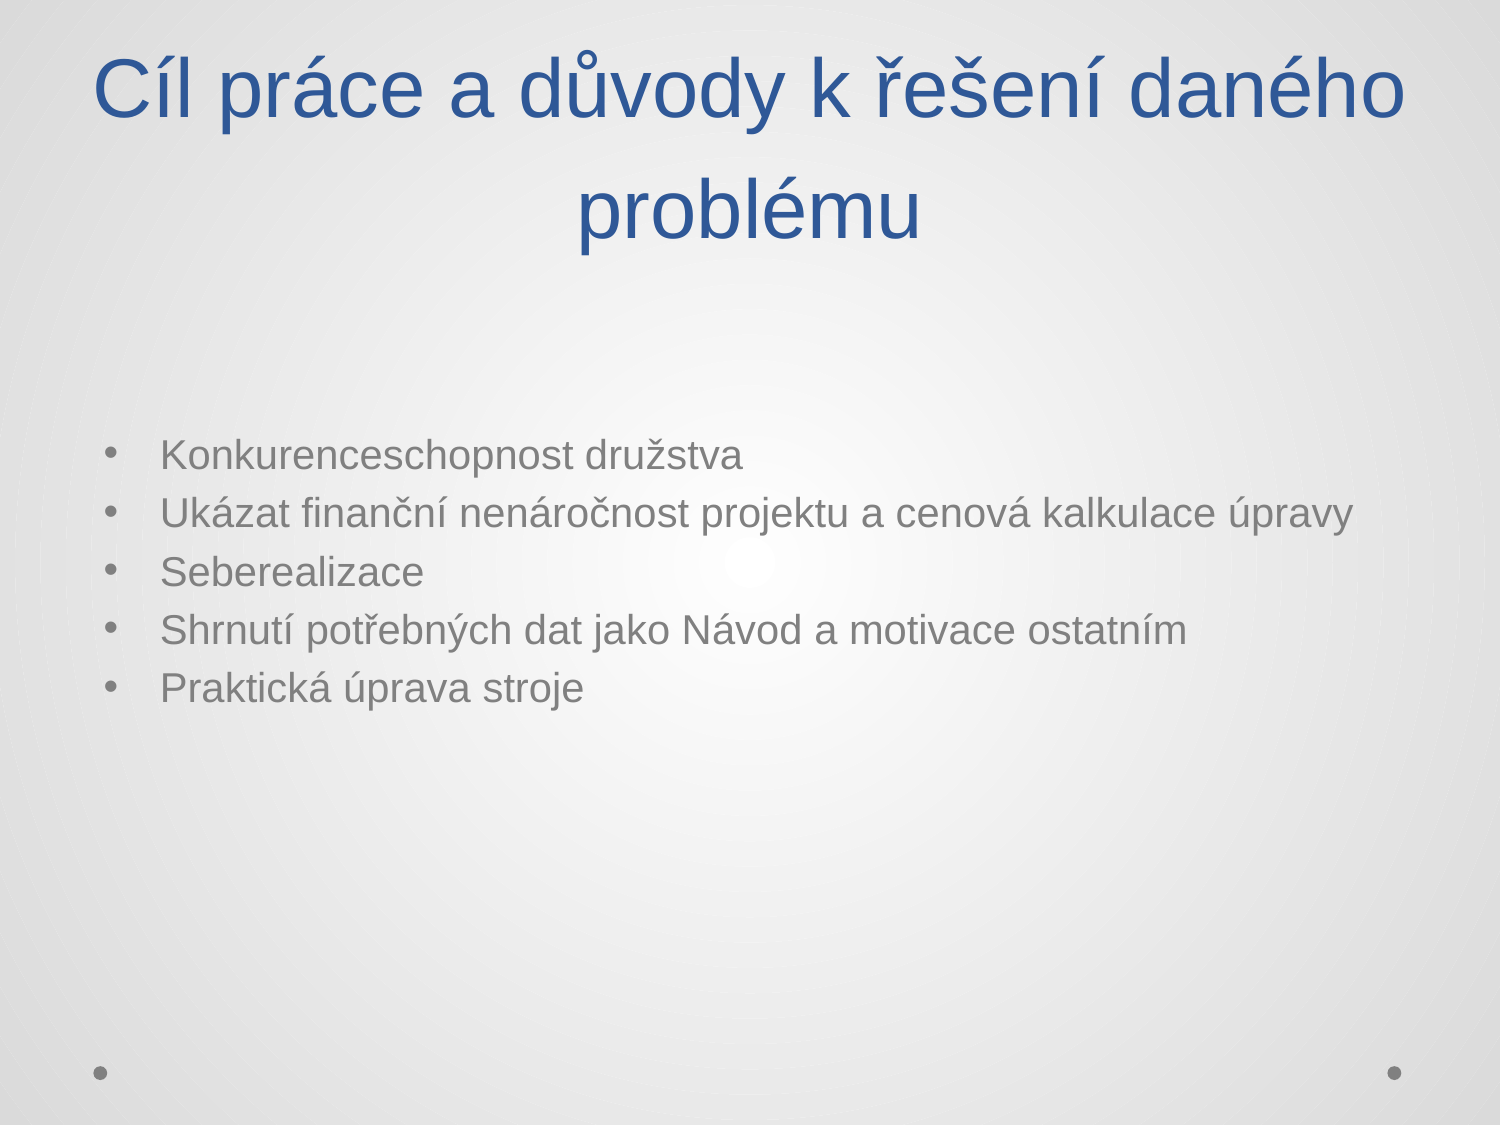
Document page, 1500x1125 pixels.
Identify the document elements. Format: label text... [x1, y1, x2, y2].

list Konkurenceschopnost družstva Ukázat finanční nenáročnost projektu a cenová kalkulace úpravy Seberealizace Shrnutí potřebných dat jako Návod a motivace ostatním Praktická úprava stroje [88, 361, 1439, 1105]
title Cíl práce a důvody k řešení daného problému [75, 0, 1425, 263]
